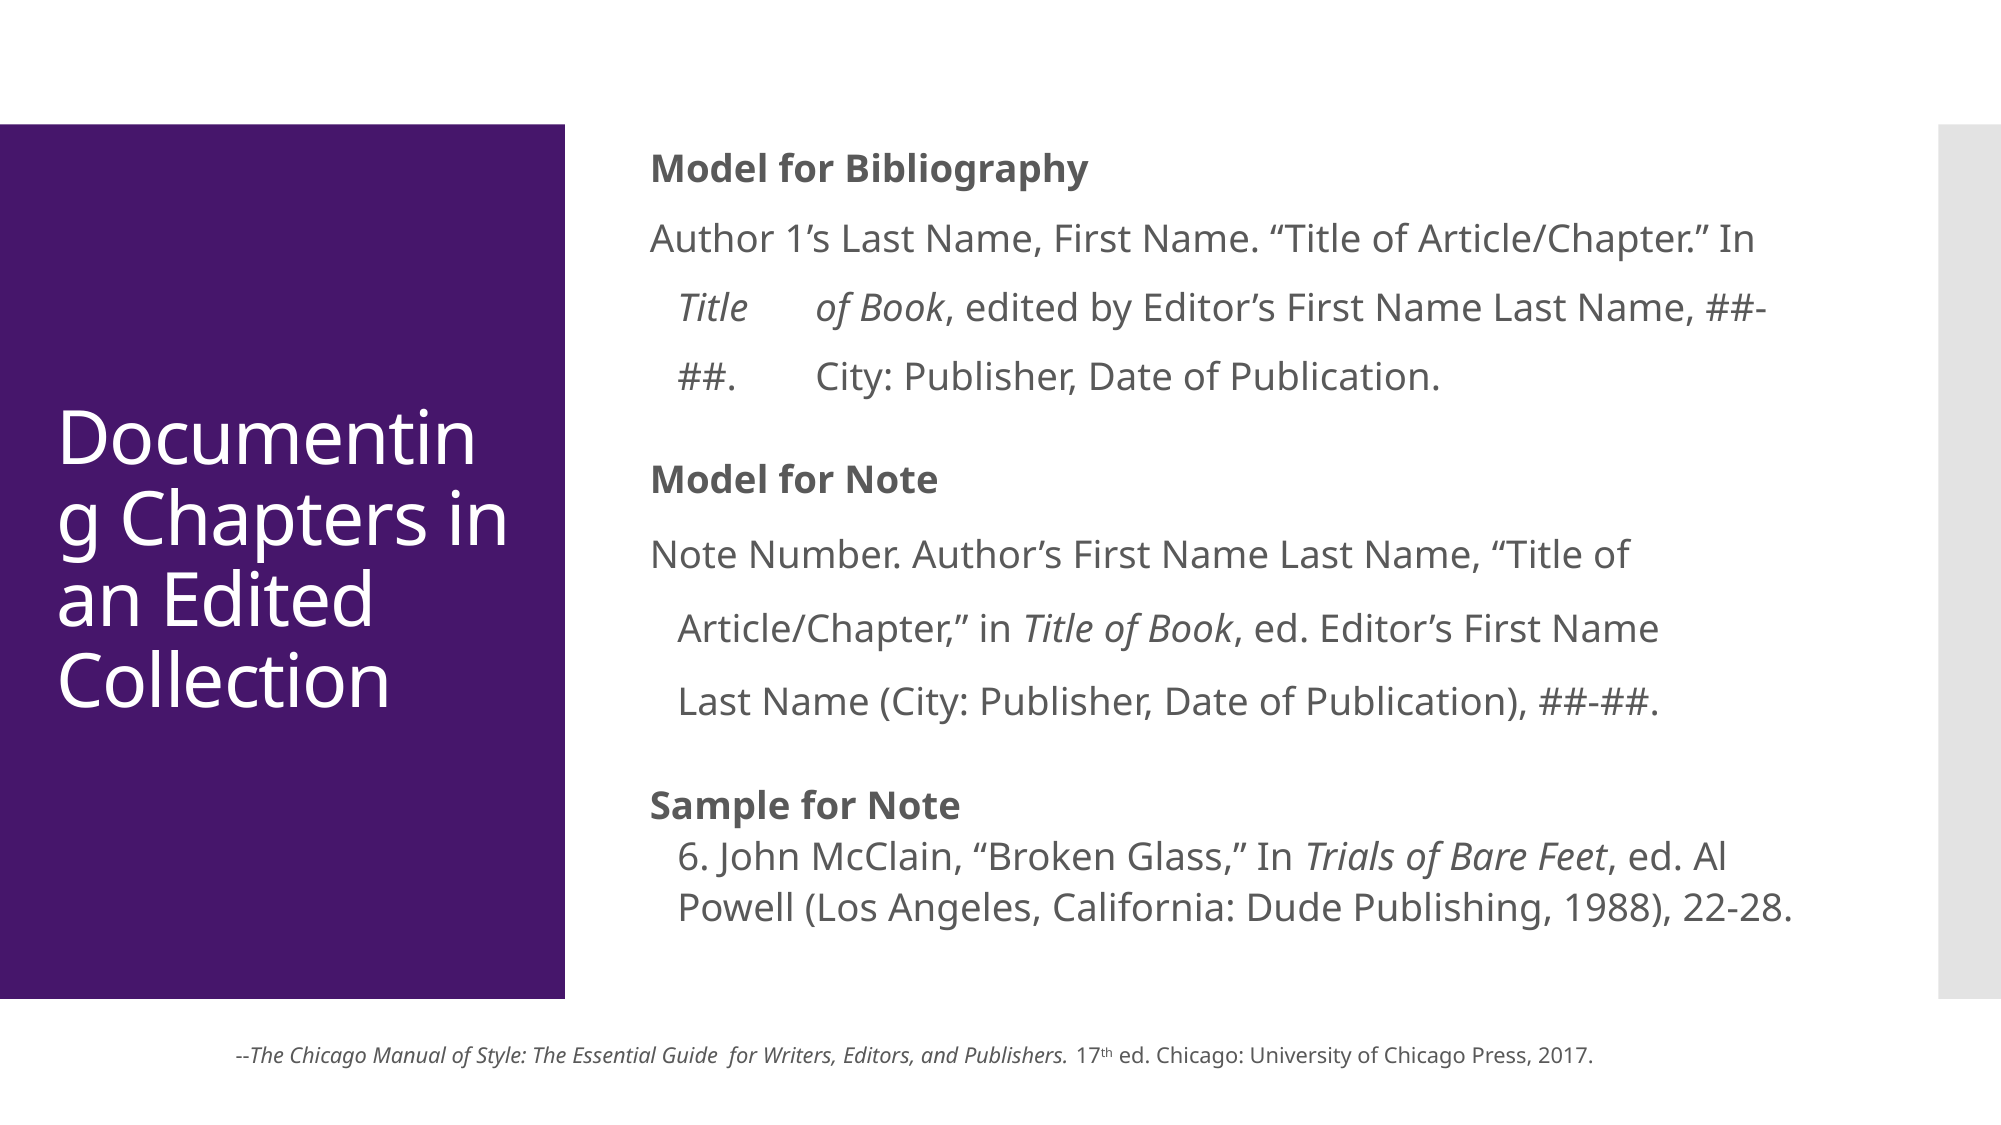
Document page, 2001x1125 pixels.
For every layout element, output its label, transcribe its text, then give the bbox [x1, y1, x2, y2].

title Documenting Chapters in an Edited Collection [41, 184, 525, 940]
text_box --The Chicago Manual of Style: The Essential Guide for Writers, Editors, and Publishers. 17th ed. Chicago: University of Chicago Press, 2017. [220, 1034, 1610, 1102]
list Model for Bibliography Author 1’s Last Name, First Name. “Title of Article/Chapter.” In Title of Book, edited by Editor’s First Name Last Name, ##-##. City: Publisher, Date of Publication. Model for Note Note Number. Author’s First Name Last Name, “Title of Article/Chapter,” in Title of Book, ed. Editor’s First Name Last Name (City: Publisher, Date of Publication), ##-##. Sample for Note 6. John McClain, “Broken Glass,” In Trials of Bare Feet, ed. Al Powell (Los Angeles, California: Dude Publishing, 1988), 22-28. [634, 141, 1835, 982]
